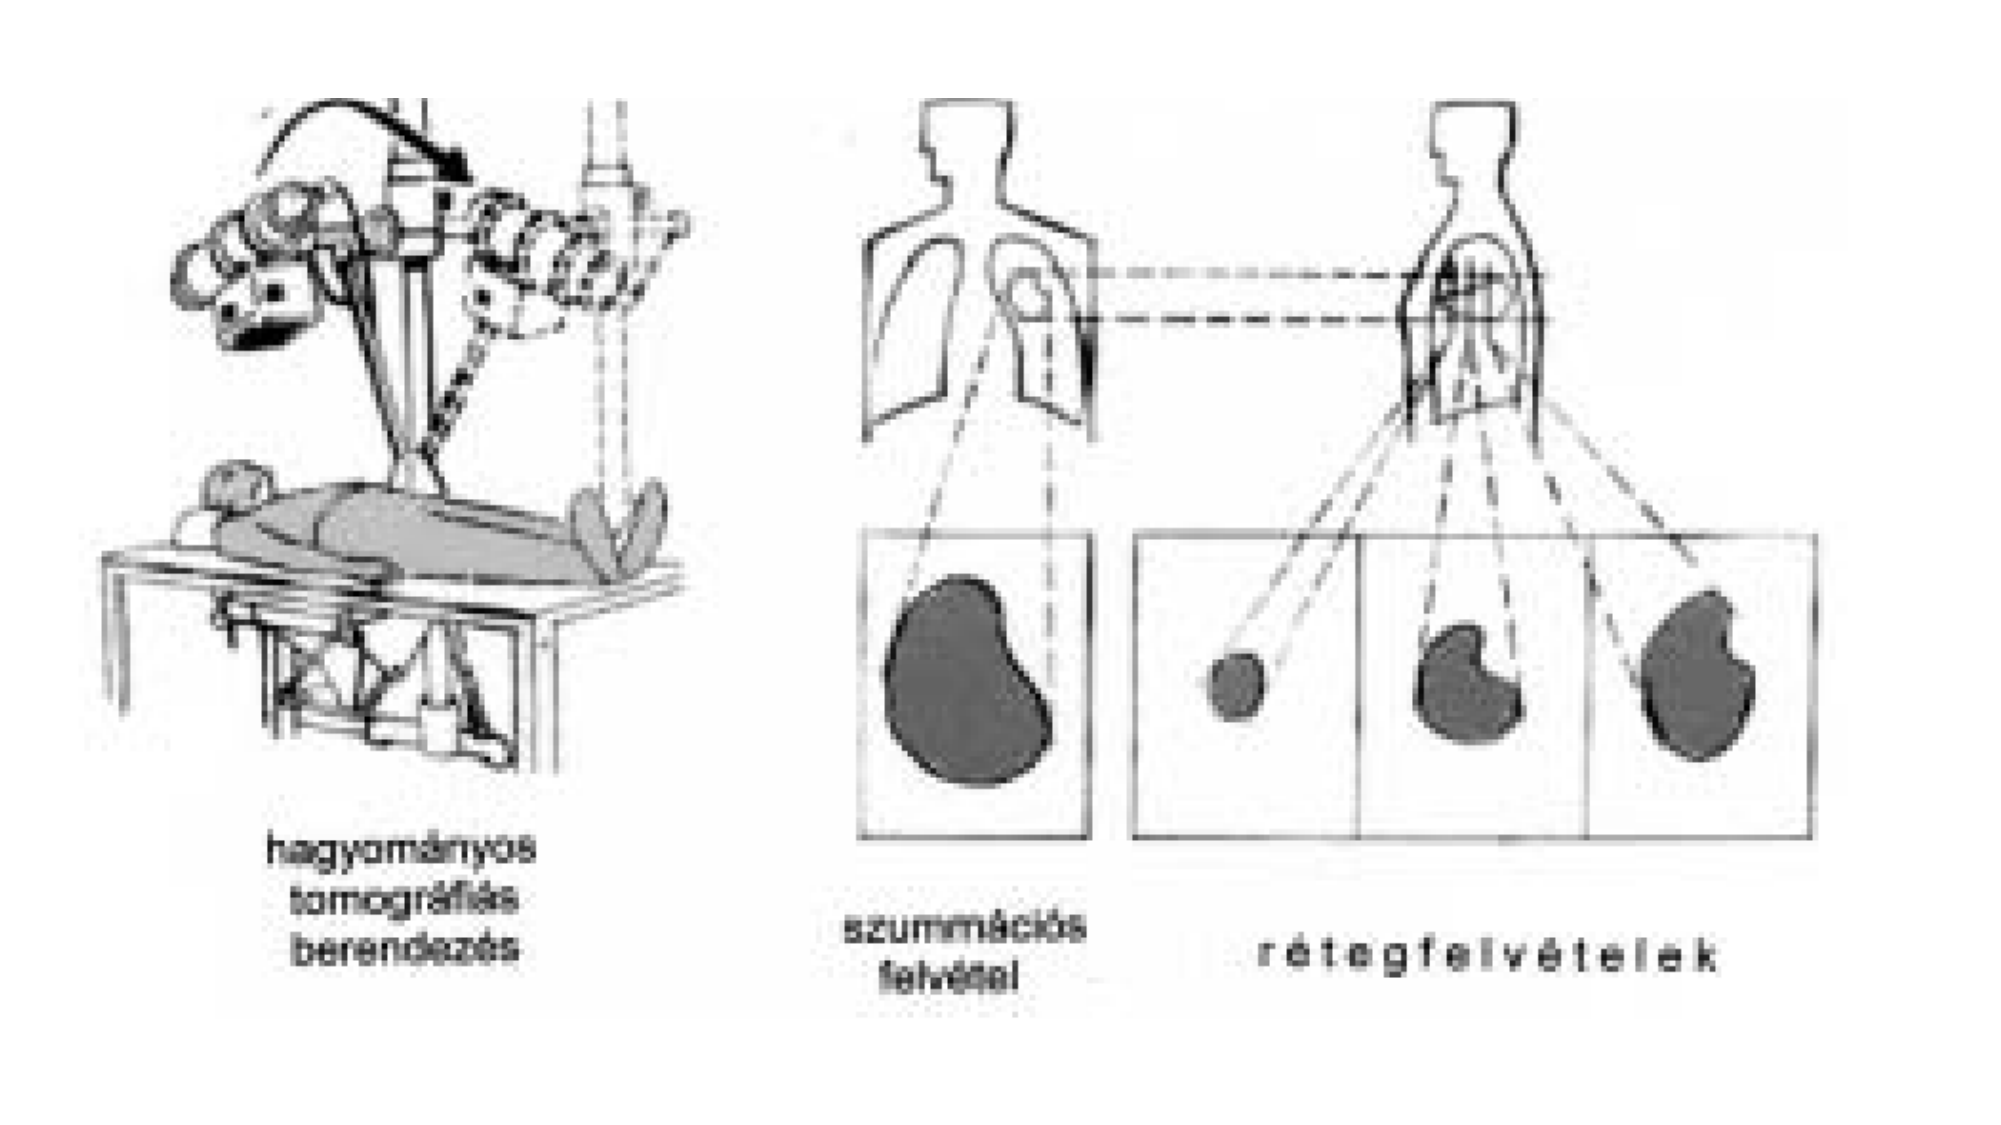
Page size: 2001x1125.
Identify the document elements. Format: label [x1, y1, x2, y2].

picture [43, 98, 1914, 1058]
